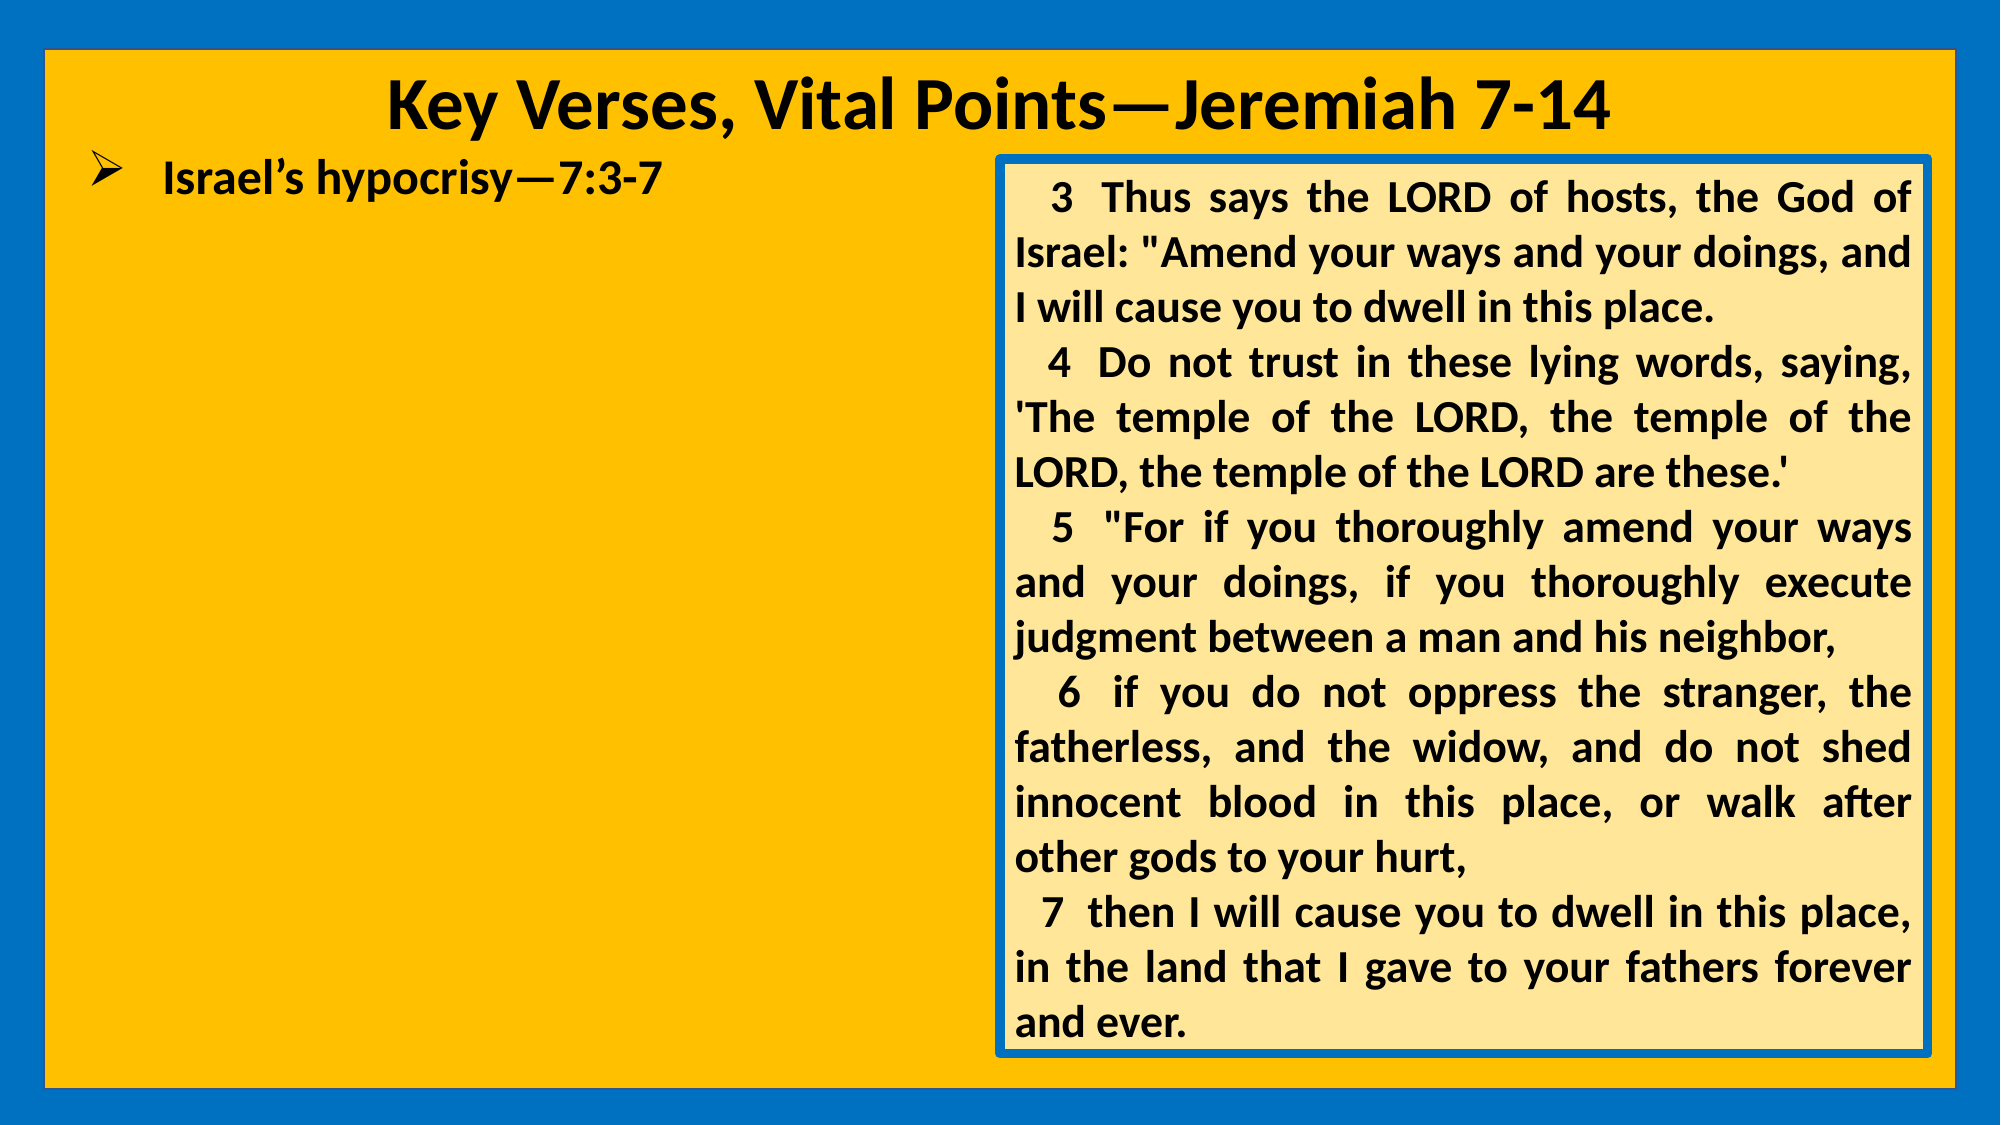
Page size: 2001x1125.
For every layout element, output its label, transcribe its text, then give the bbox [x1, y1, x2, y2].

text_box Key Verses, Vital Points—Jeremiah 7-14 Israel’s hypocrisy—7:3-7 [44, 46, 1956, 212]
text_box 3 Thus says the LORD of hosts, the God of Israel: "Amend your ways and your doings, and I will cause you to dwell in this place. 4 Do not trust in these lying words, saying, 'The temple of the LORD, the temple of the LORD, the temple of the LORD are these.' 5 "For if you thoroughly amend your ways and your doings, if you thoroughly execute judgment between a man and his neighbor, 6 if you do not oppress the stranger, the fatherless, and the widow, and do not shed innocent blood in this place, or walk after other gods to your hurt, 7 then I will cause you to dwell in this place, in the land that I gave to your fathers forever and ever. [999, 159, 1928, 1054]
text_box [43, 48, 1957, 1090]
